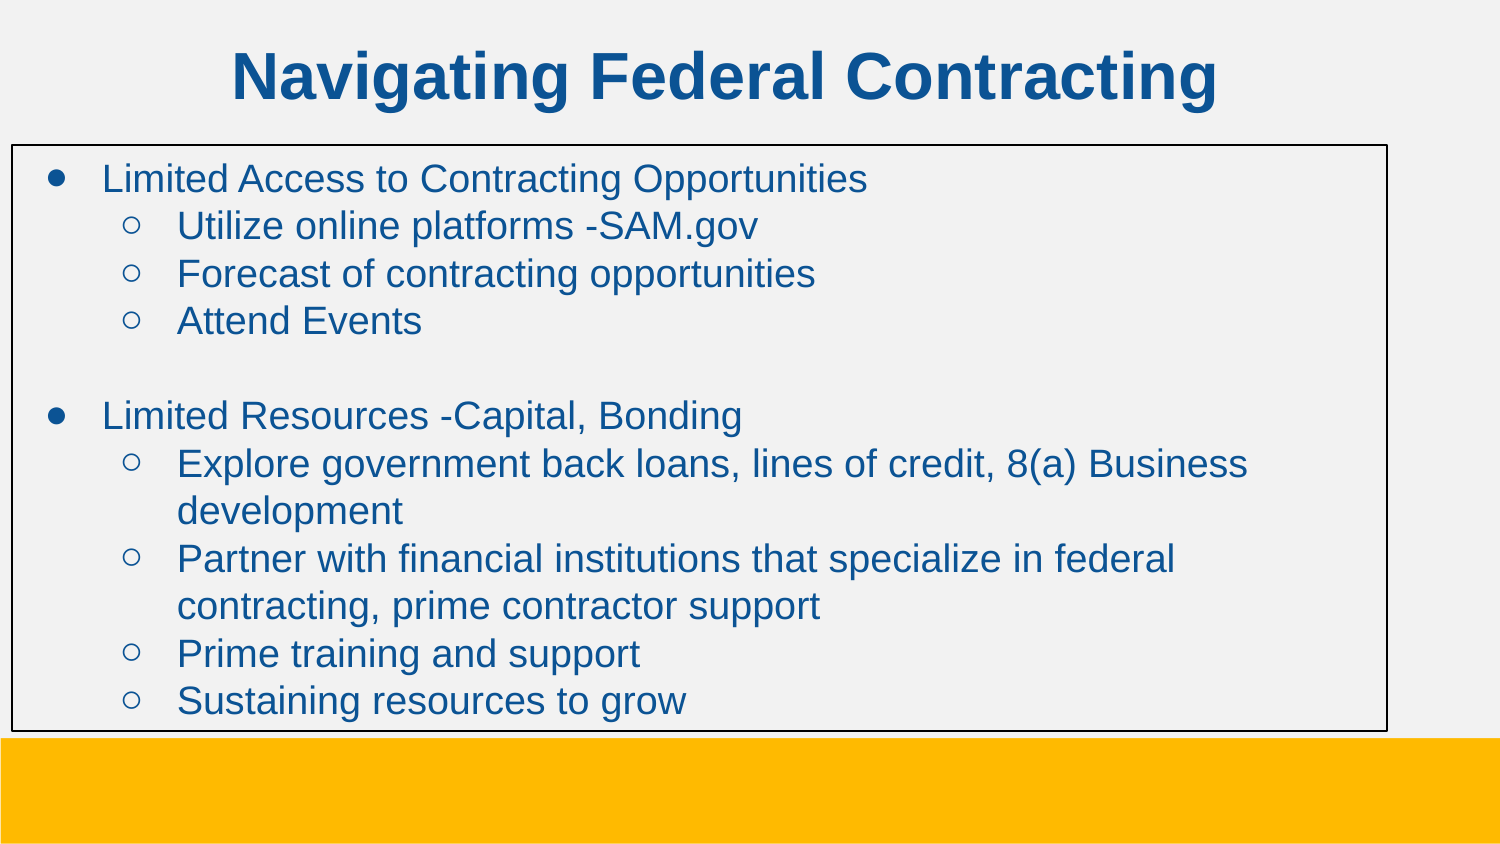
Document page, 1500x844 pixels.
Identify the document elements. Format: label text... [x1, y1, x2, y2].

text_box Limited Access to Contracting Opportunities Utilize online platforms -SAM.gov Forecast of contracting opportunities Attend Events Limited Resources -Capital, Bonding Explore government back loans, lines of credit, 8(a) Business development Partner with financial institutions that specialize in federal contracting, prime contractor support Prime training and support Sustaining resources to grow [11, 145, 1388, 732]
title Navigating Federal Contracting [88, 16, 1363, 130]
